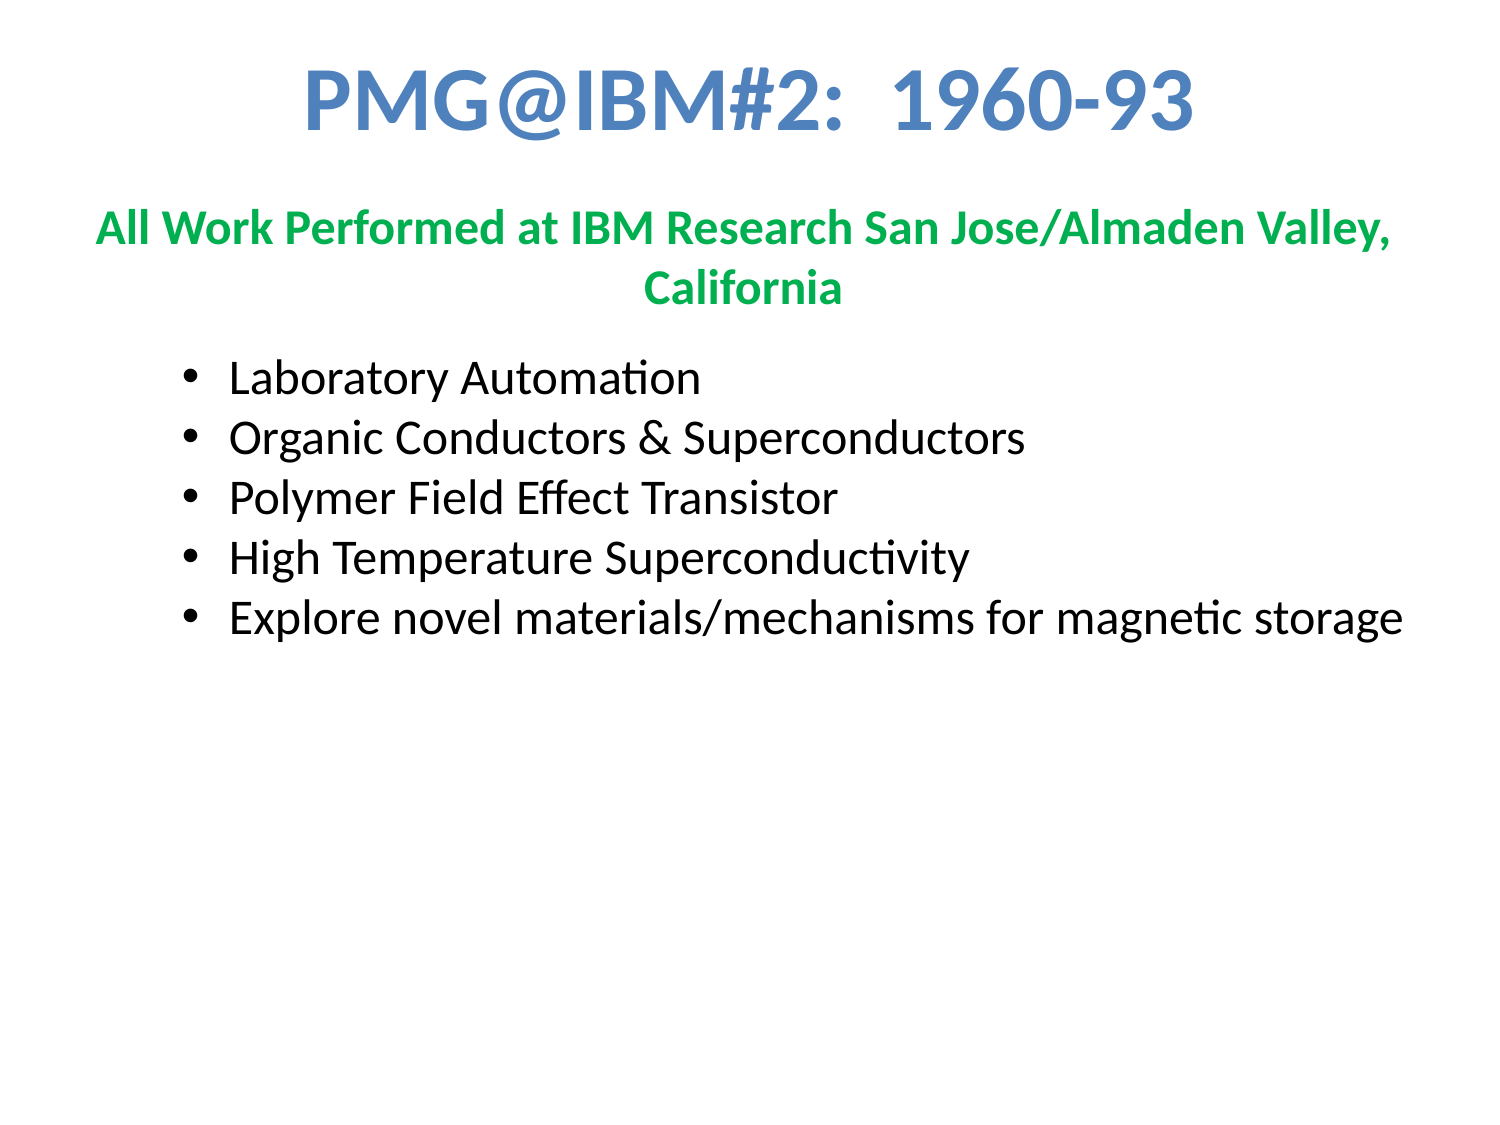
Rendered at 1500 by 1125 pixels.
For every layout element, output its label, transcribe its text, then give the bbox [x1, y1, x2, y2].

text_box Laboratory Automation Organic Conductors & Superconductors Polymer Field Effect Transistor High Temperature Superconductivity Explore novel materials/mechanisms for magnetic storage [167, 337, 1420, 713]
text_box All Work Performed at IBM Research San Jose/Almaden Valley, California [50, 187, 1438, 323]
title PMG@IBM#2: 1960-93 [75, 0, 1425, 187]
